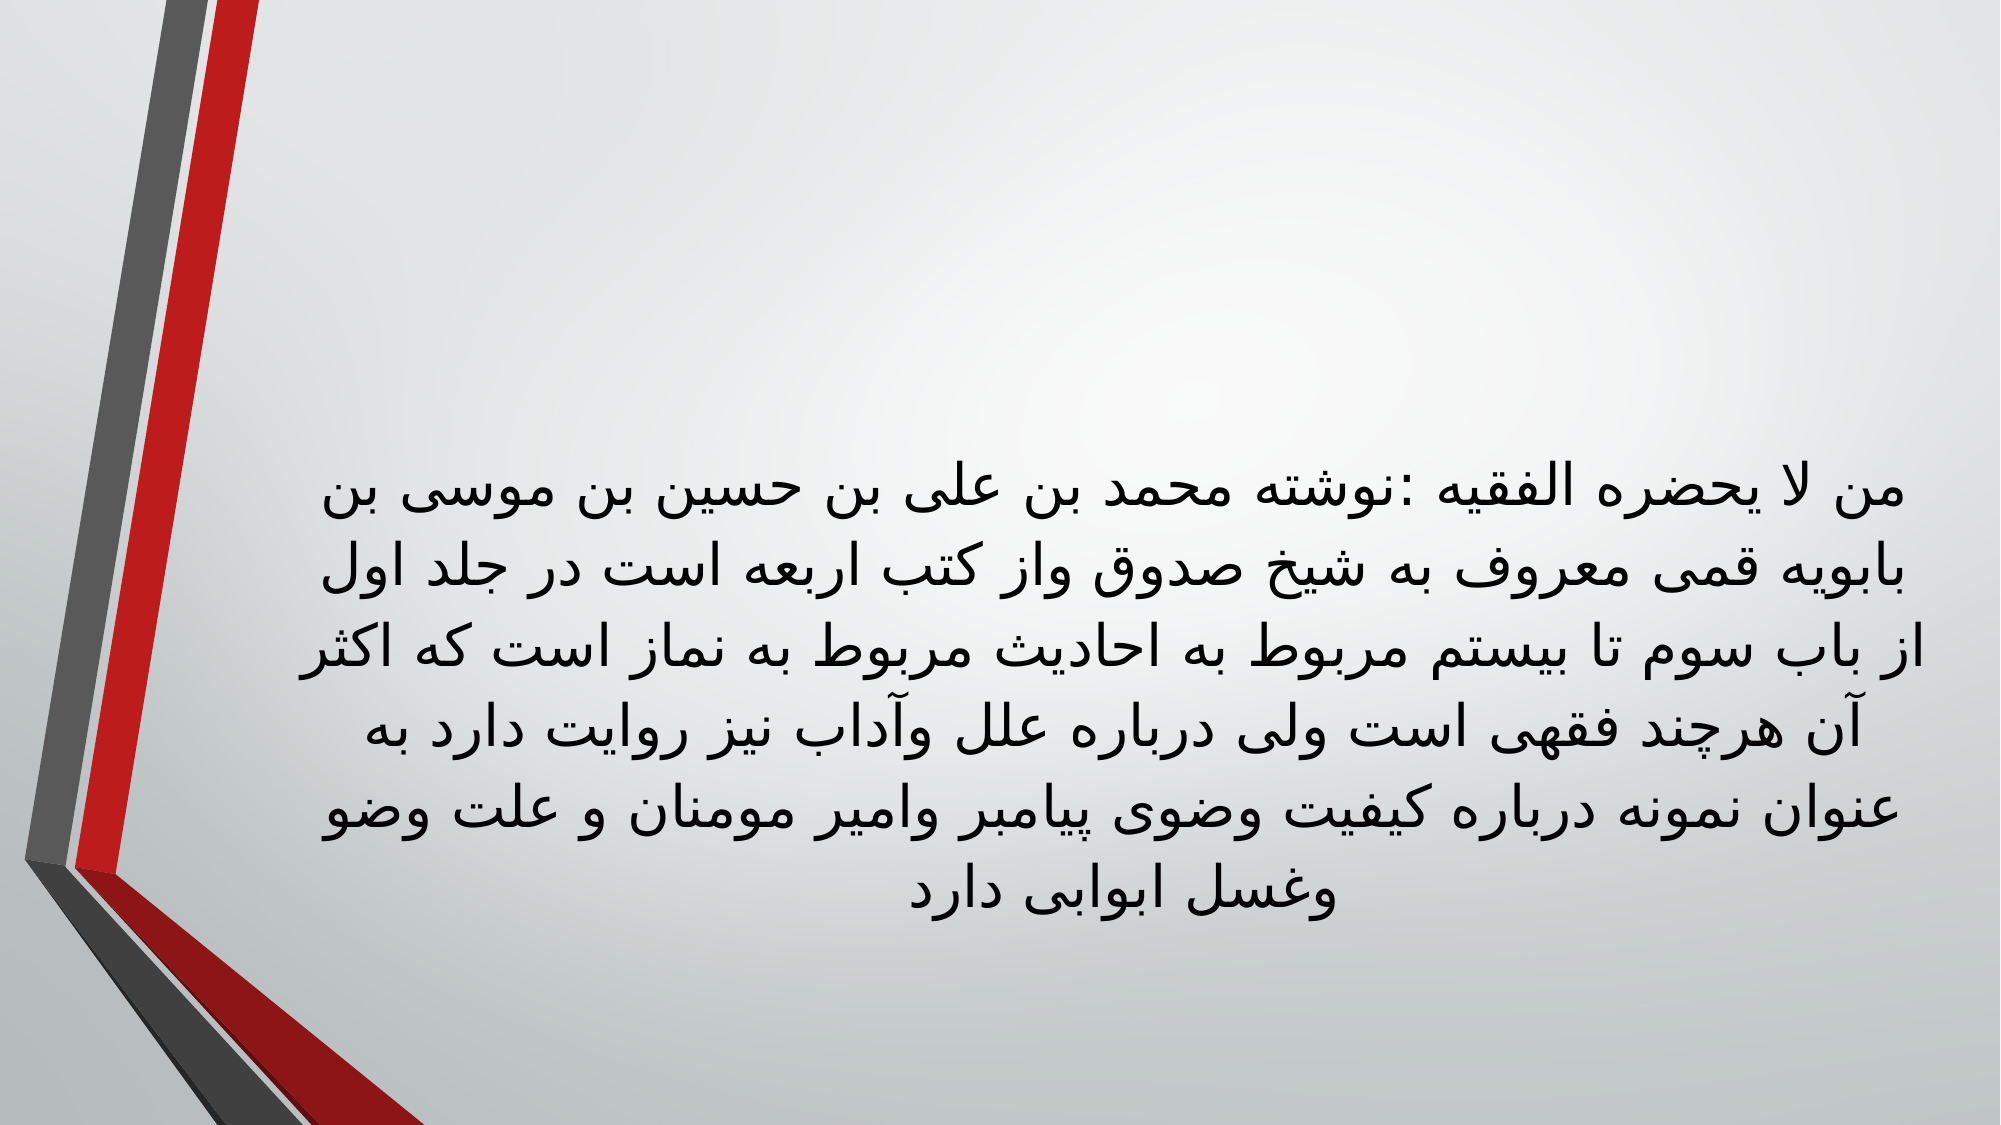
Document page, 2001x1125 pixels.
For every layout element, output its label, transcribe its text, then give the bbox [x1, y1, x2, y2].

text_box من لا یحضره الفقیه :نوشته محمد بن علی بن حسین بن موسی بن بابویه قمی معروف به شیخ صدوق واز کتب اربعه است در جلد اول از باب سوم تا بیستم مربوط به احادیث مربوط به نماز است که اکثر آن هرچند فقهی است ولی درباره علل وآداب نیز روایت دارد به عنوان نمونه درباره کیفیت وضوی پیامبر وامیر مومنان و علت وضو وغسل ابوابی دارد [274, 429, 1955, 927]
